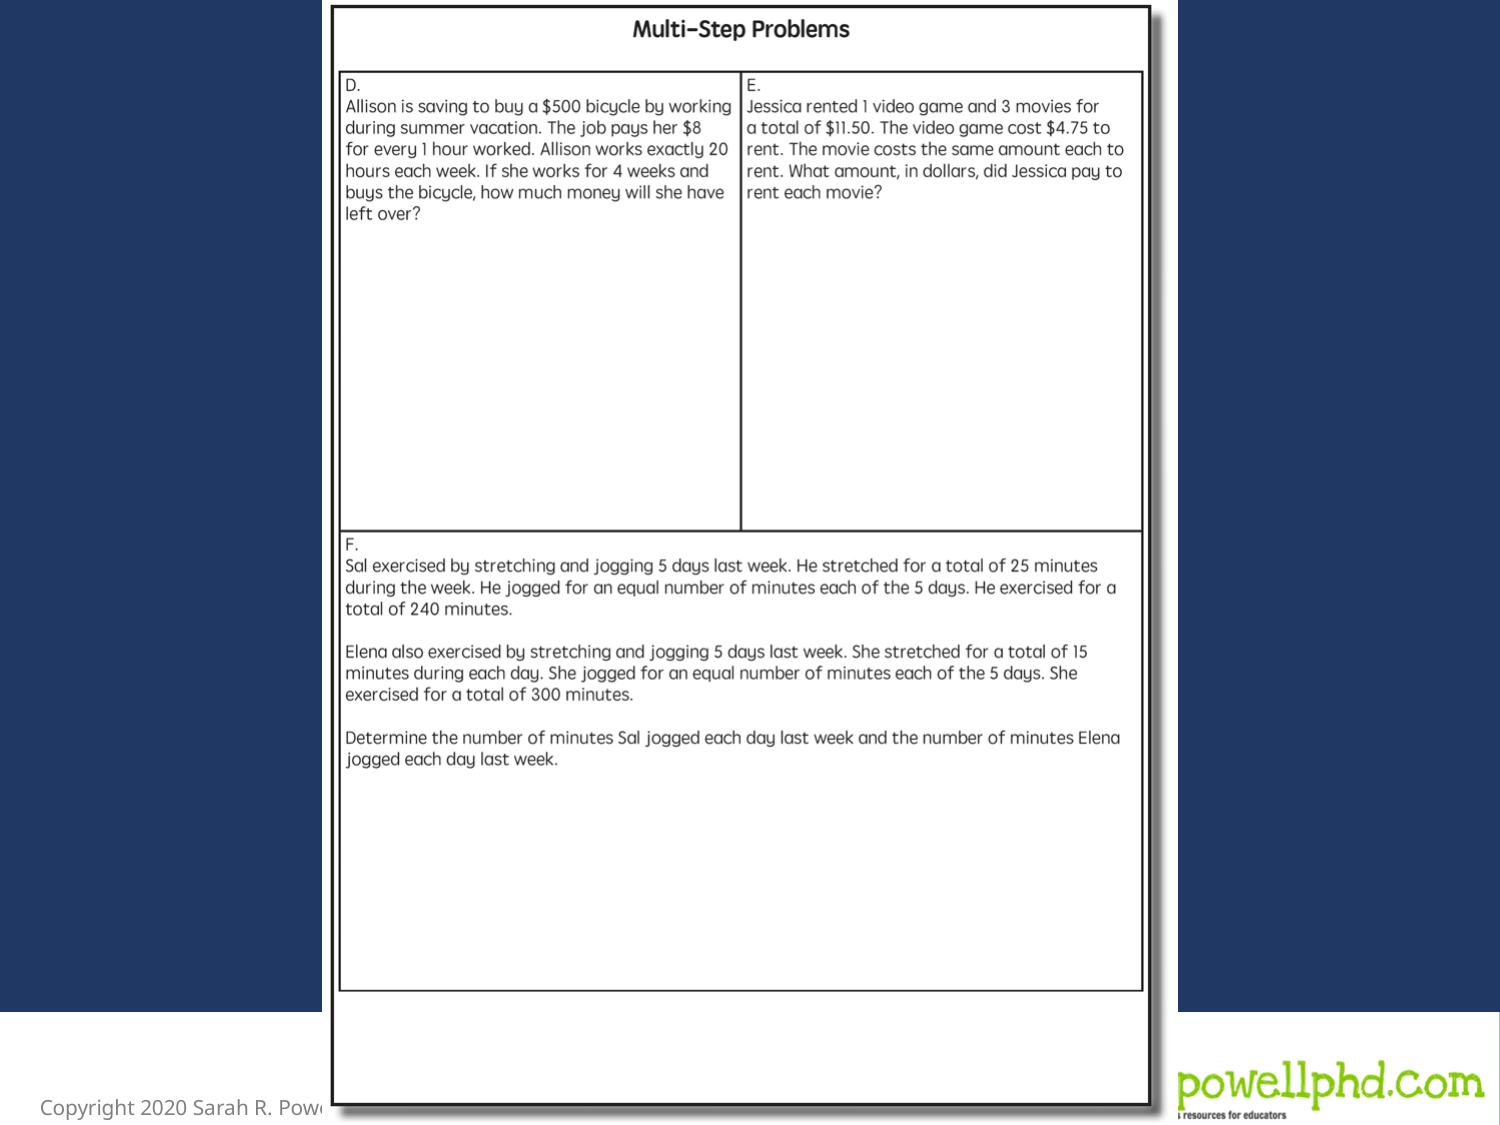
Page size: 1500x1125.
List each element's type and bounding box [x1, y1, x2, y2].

picture [322, 0, 1499, 1125]
